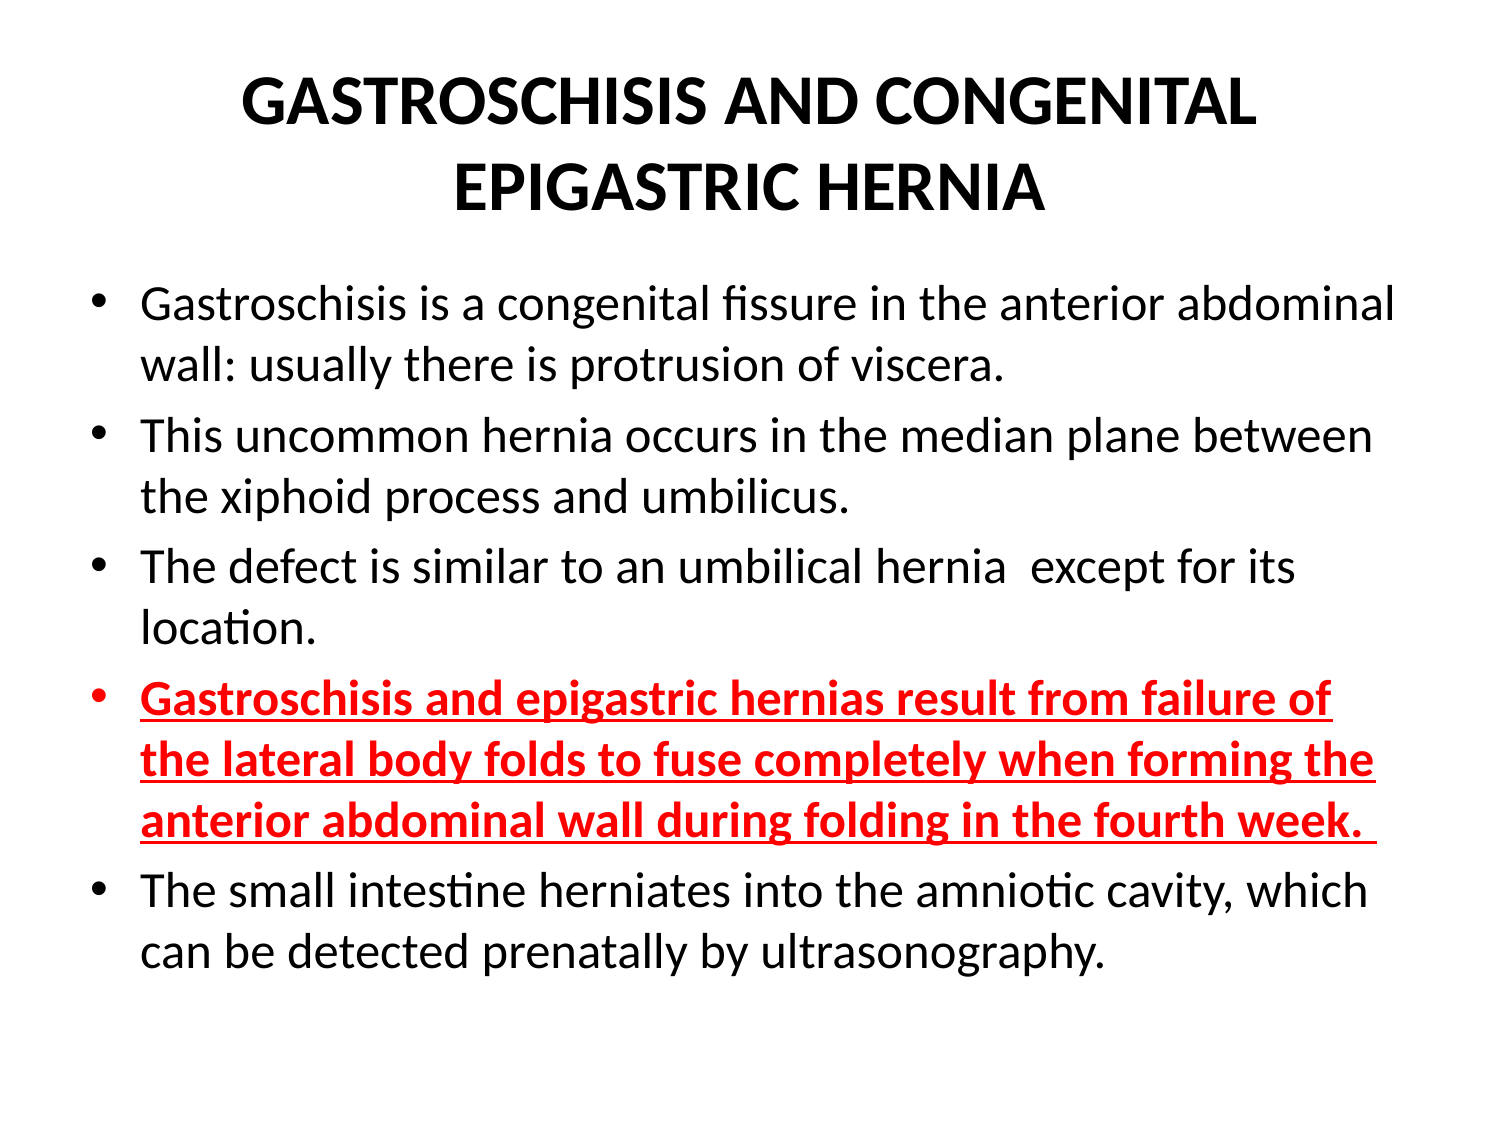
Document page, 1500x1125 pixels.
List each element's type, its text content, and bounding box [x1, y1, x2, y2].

list Gastroschisis is a congenital fissure in the anterior abdominal wall: usually there is protrusion of viscera. This uncommon hernia occurs in the median plane between the xiphoid process and umbilicus. The defect is similar to an umbilical hernia except for its location. Gastroschisis and epigastric hernias result from failure of the lateral body folds to fuse completely when forming the anterior abdominal wall during folding in the fourth week. The small intestine herniates into the amniotic cavity, which can be detected prenatally by ultrasonography. [75, 262, 1425, 1005]
title GASTROSCHISIS AND CONGENITAL EPIGASTRIC HERNIA [75, 45, 1425, 233]
